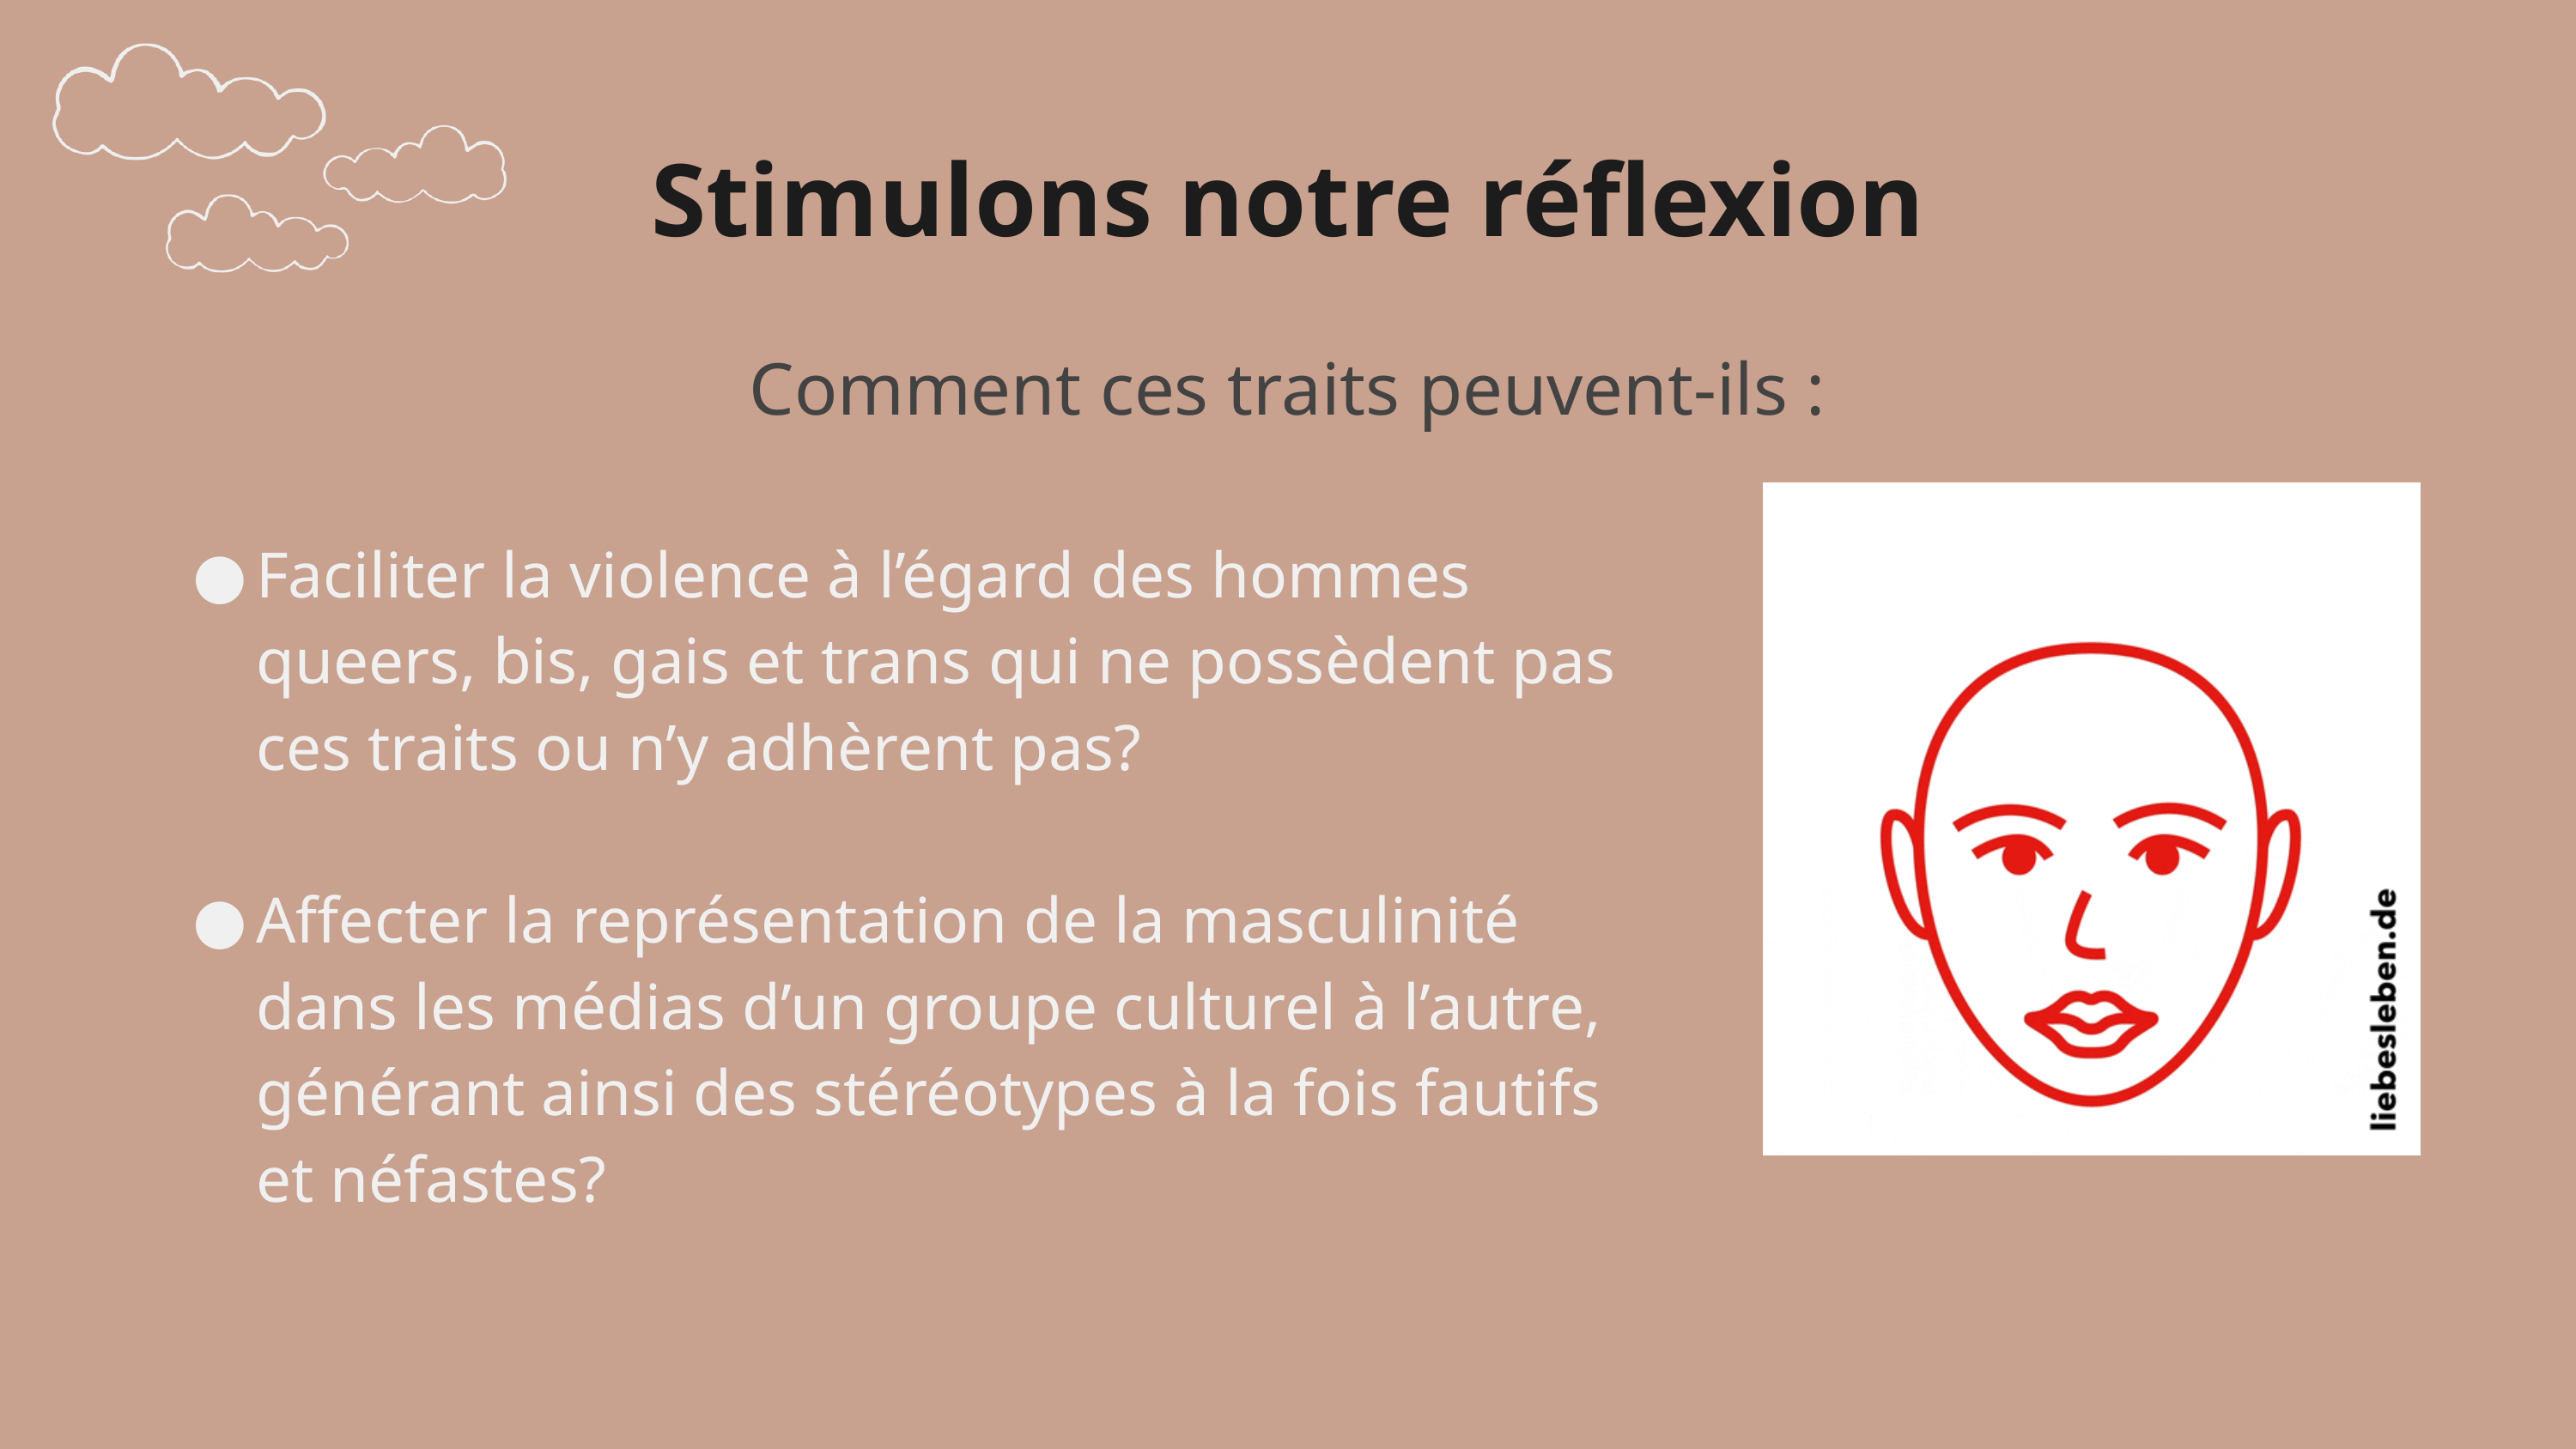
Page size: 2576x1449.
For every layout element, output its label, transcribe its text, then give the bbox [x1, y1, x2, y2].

picture [1762, 482, 2421, 1155]
text_box Comment ces traits peuvent-ils : [686, 291, 1890, 429]
text_box Faciliter la violence à l’égard des hommes queers, bis, gais et trans qui ne possèdent pas ces traits ou n’y adhèrent pas? Affecter la représentation de la masculinité dans les médias d’un groupe culturel à l’autre, générant ainsi des stéréotypes à la fois fautifs et néfastes? [191, 523, 1642, 1215]
text_box Stimulons notre réflexion [633, 118, 1943, 257]
text_box [0, 0, 548, 461]
